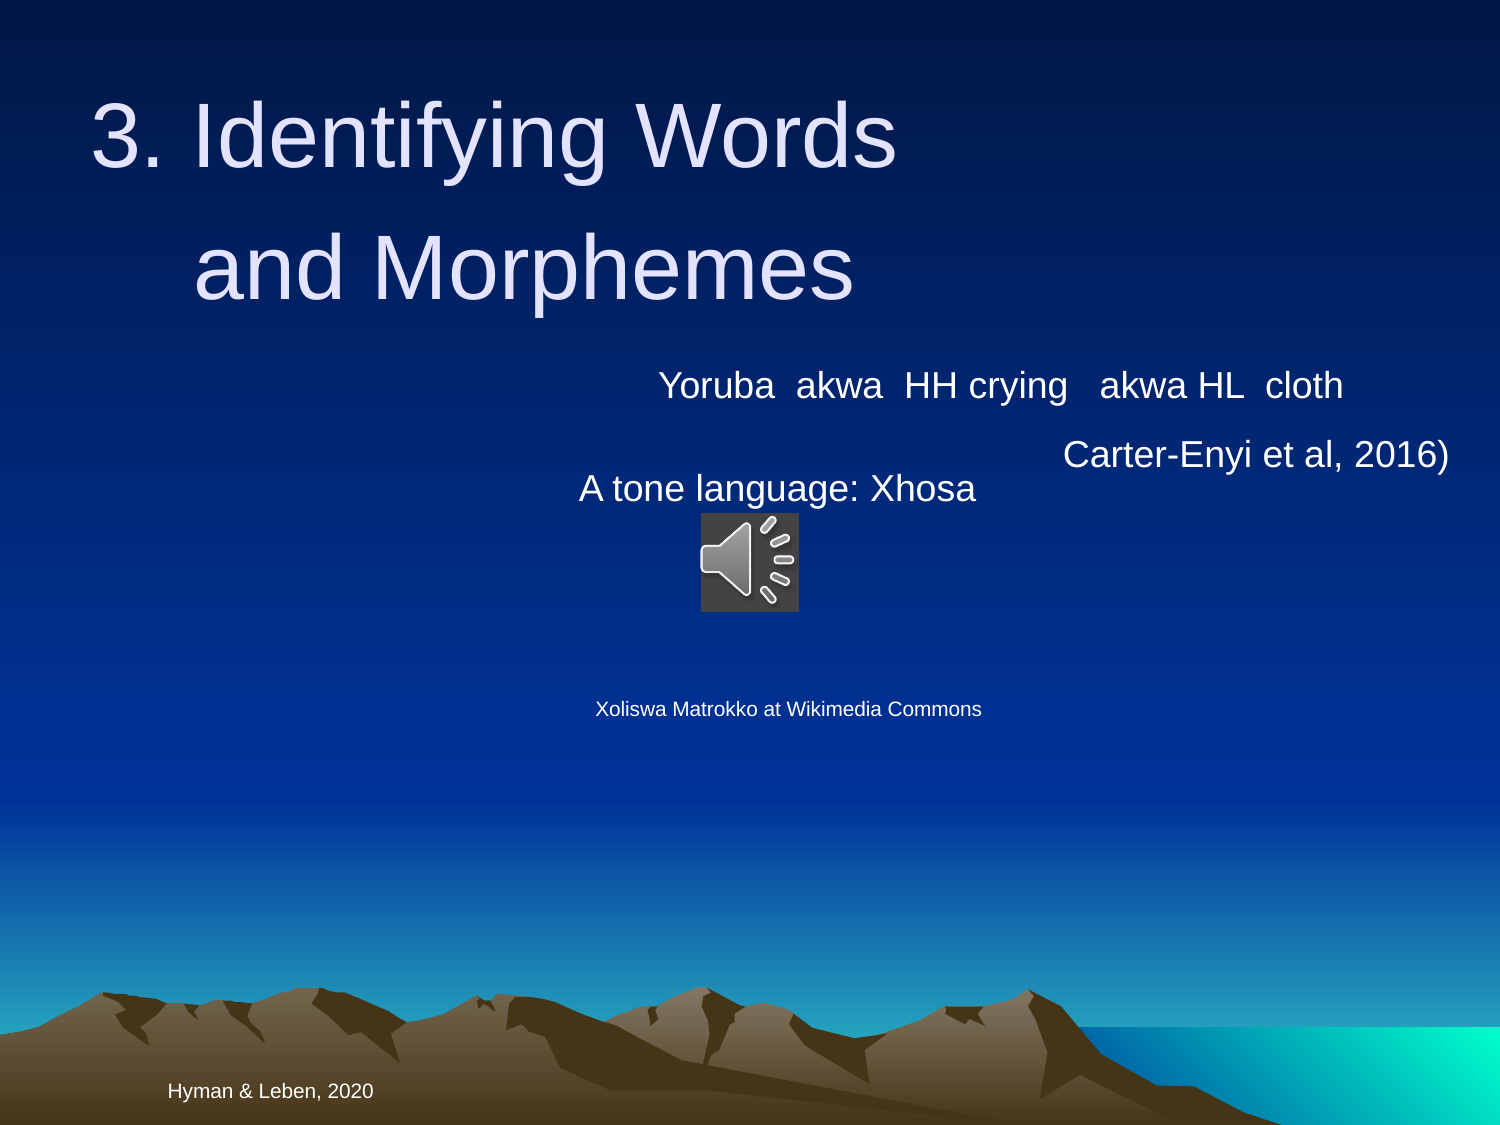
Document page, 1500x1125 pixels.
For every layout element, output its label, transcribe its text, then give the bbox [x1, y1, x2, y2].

text_box Xoliswa Matrokko at Wikimedia Commons [580, 688, 1049, 728]
text_box Carter-Enyi et al, 2016) [1048, 423, 1500, 483]
picture [699, 512, 801, 613]
text_box Yoruba akwa HH crying akwa HL cloth [643, 353, 1381, 414]
text_box and Morphemes [153, 168, 1127, 357]
text_box A tone language: Xhosa [564, 456, 992, 516]
text_box Hyman & Leben, 2020 [153, 1069, 494, 1110]
title 3. Identifying Words [74, 37, 1049, 226]
